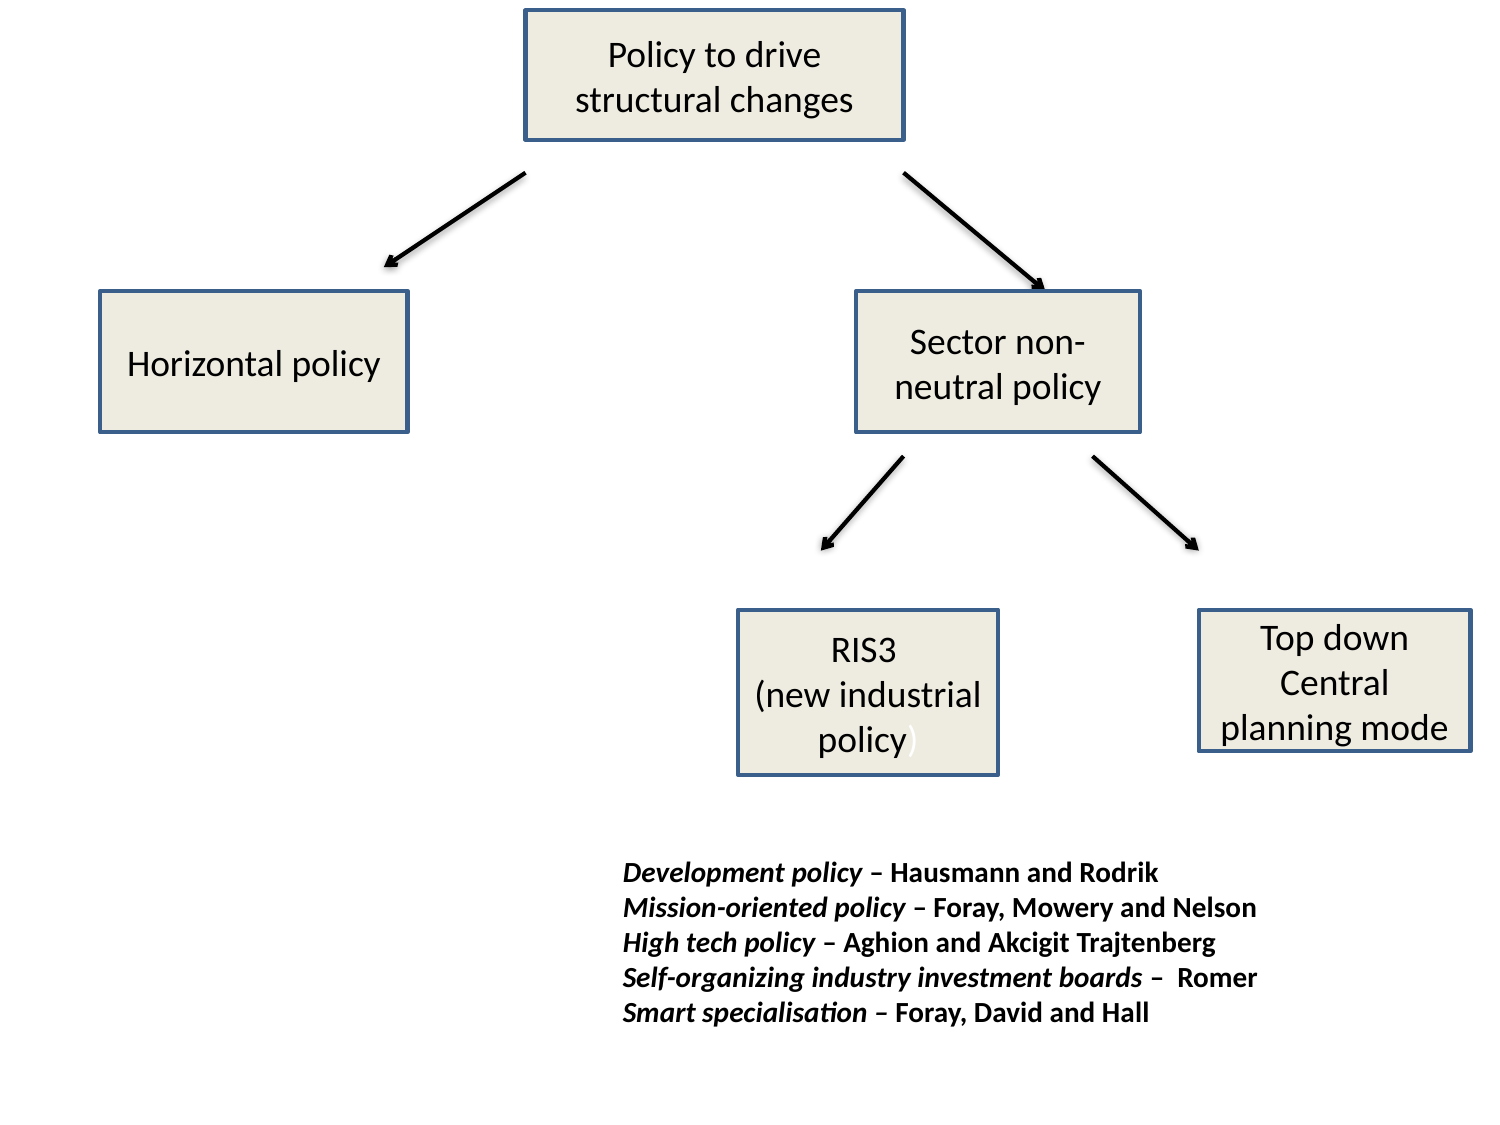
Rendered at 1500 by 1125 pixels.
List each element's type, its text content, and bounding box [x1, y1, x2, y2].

text_box Sector non-neutral policy [854, 289, 1142, 434]
text_box Development policy – Hausmann and Rodrik Mission-oriented policy – Foray, Mowery and Nelson High tech policy – Aghion and Akcigit Trajtenberg Self-organizing industry investment boards – Romer Smart specialisation – Foray, David and Hall [608, 845, 1471, 1036]
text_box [383, 172, 526, 268]
text_box Horizontal policy [98, 289, 410, 434]
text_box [1092, 455, 1200, 551]
text_box Policy to drive structural changes [523, 8, 906, 142]
text_box Top down Central planning mode [1197, 608, 1473, 753]
text_box RIS3 (new industrial policy) [736, 608, 1000, 777]
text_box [820, 455, 904, 551]
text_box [903, 172, 1046, 291]
